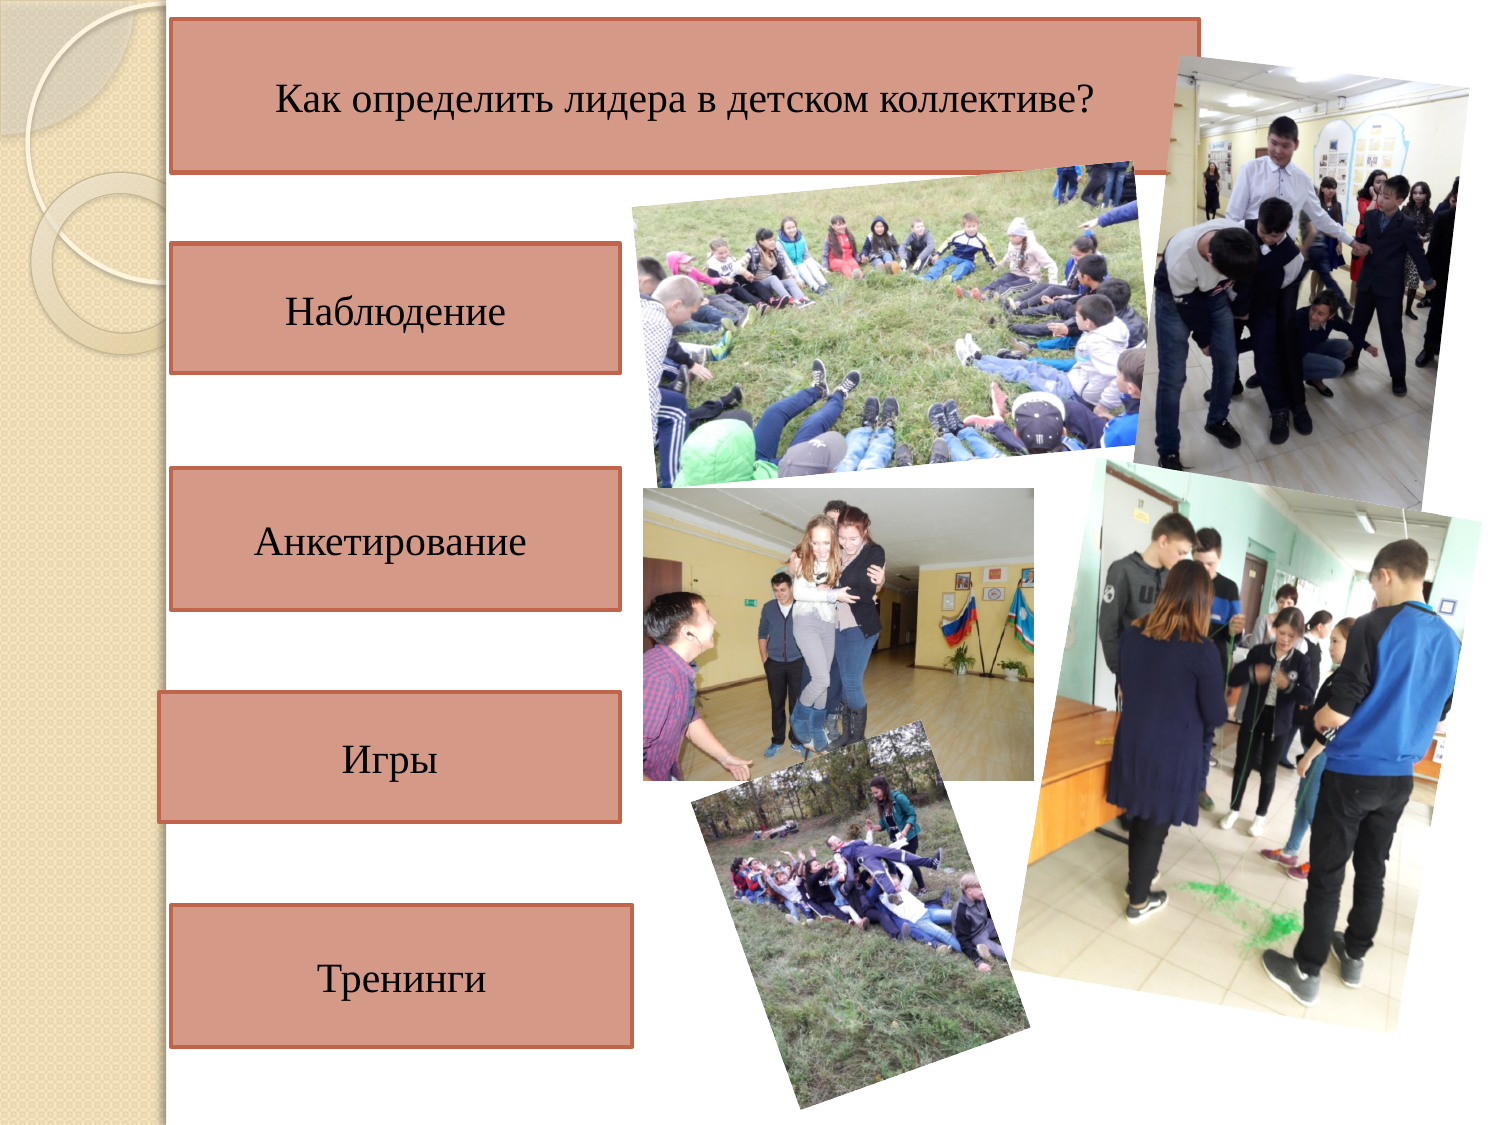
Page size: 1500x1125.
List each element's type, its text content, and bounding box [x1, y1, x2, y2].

text_box Тренинги [169, 903, 634, 1049]
picture [643, 54, 1482, 1109]
text_box Анкетирование [169, 466, 622, 612]
picture [632, 206, 643, 320]
picture [902, 161, 1135, 183]
text_box Как определить лидера в детском коллективе? [169, 17, 1201, 175]
text_box Игры [157, 690, 622, 824]
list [643, 183, 1145, 467]
text_box Наблюдение [169, 241, 622, 375]
